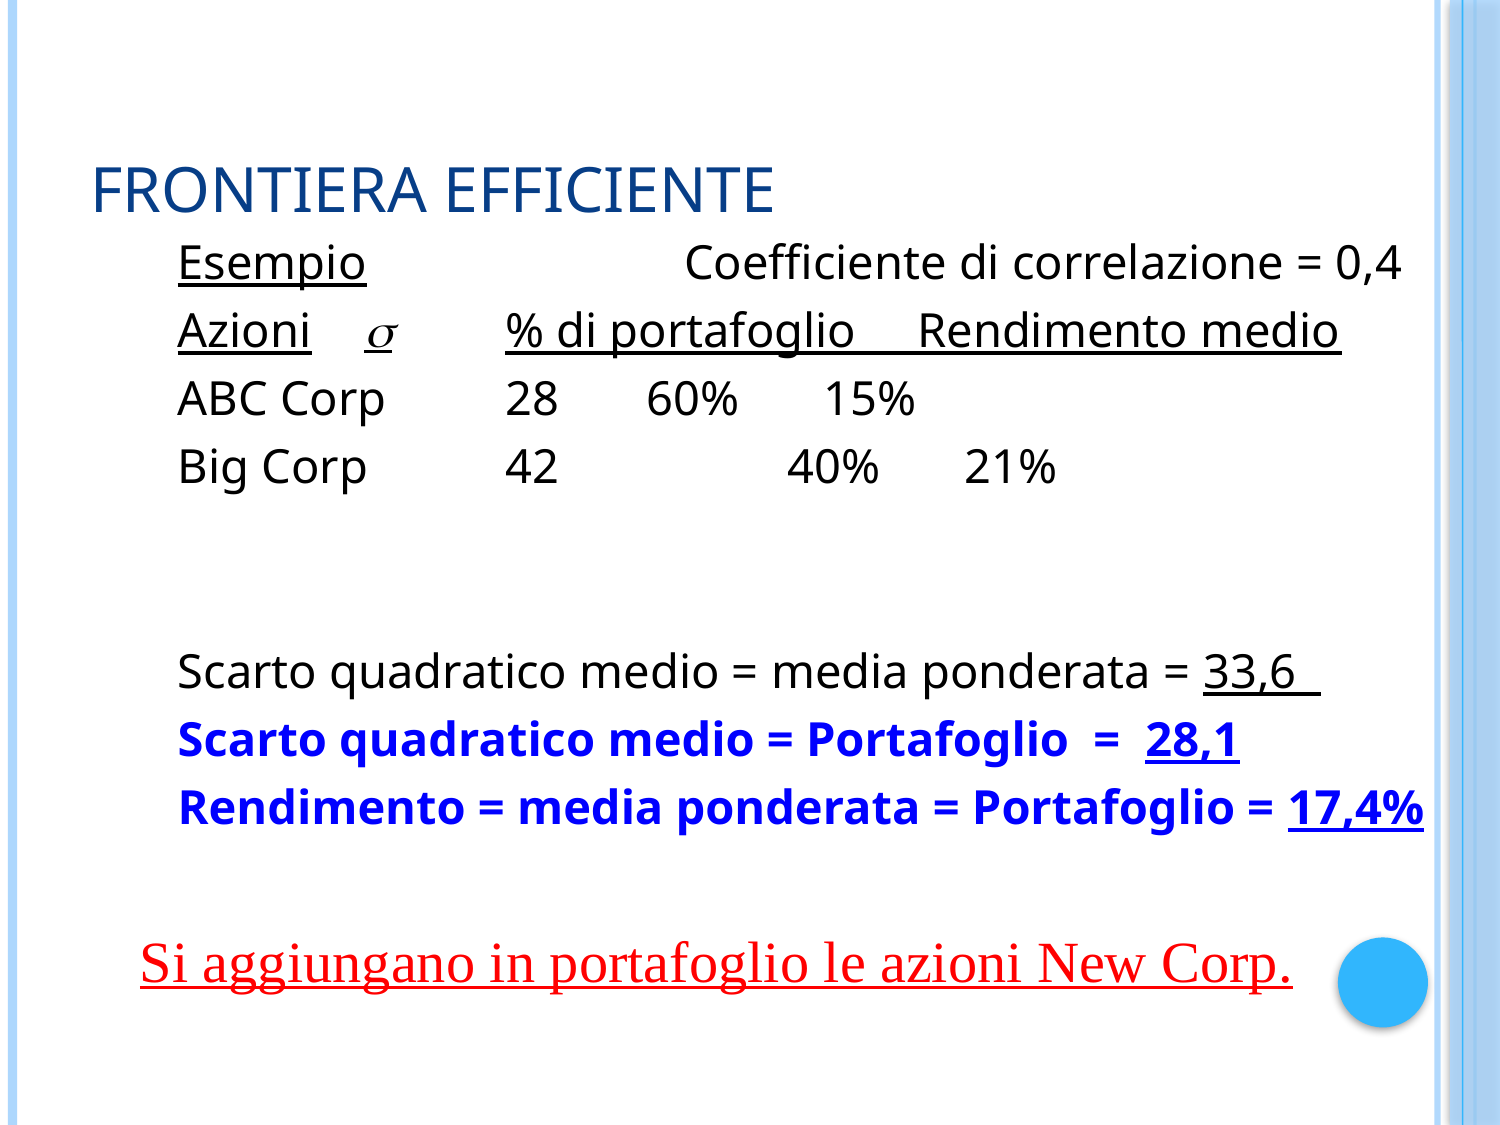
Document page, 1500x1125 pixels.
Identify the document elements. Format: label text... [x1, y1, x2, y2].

list Esempio Coefficiente di correlazione = 0,4 Azioni s % di portafoglio Rendimento medio ABC Corp 28 60% 15% Big Corp 42 40% 21% Scarto quadratico medio = media ponderata = 33,6 Scarto quadratico medio = Portafoglio = 28,1 Rendimento = media ponderata = Portafoglio = 17,4% [162, 224, 1450, 894]
text_box Si aggiungano in portafoglio le azioni New Corp. [125, 916, 1450, 1012]
title Frontiera efficiente [75, 45, 1300, 233]
